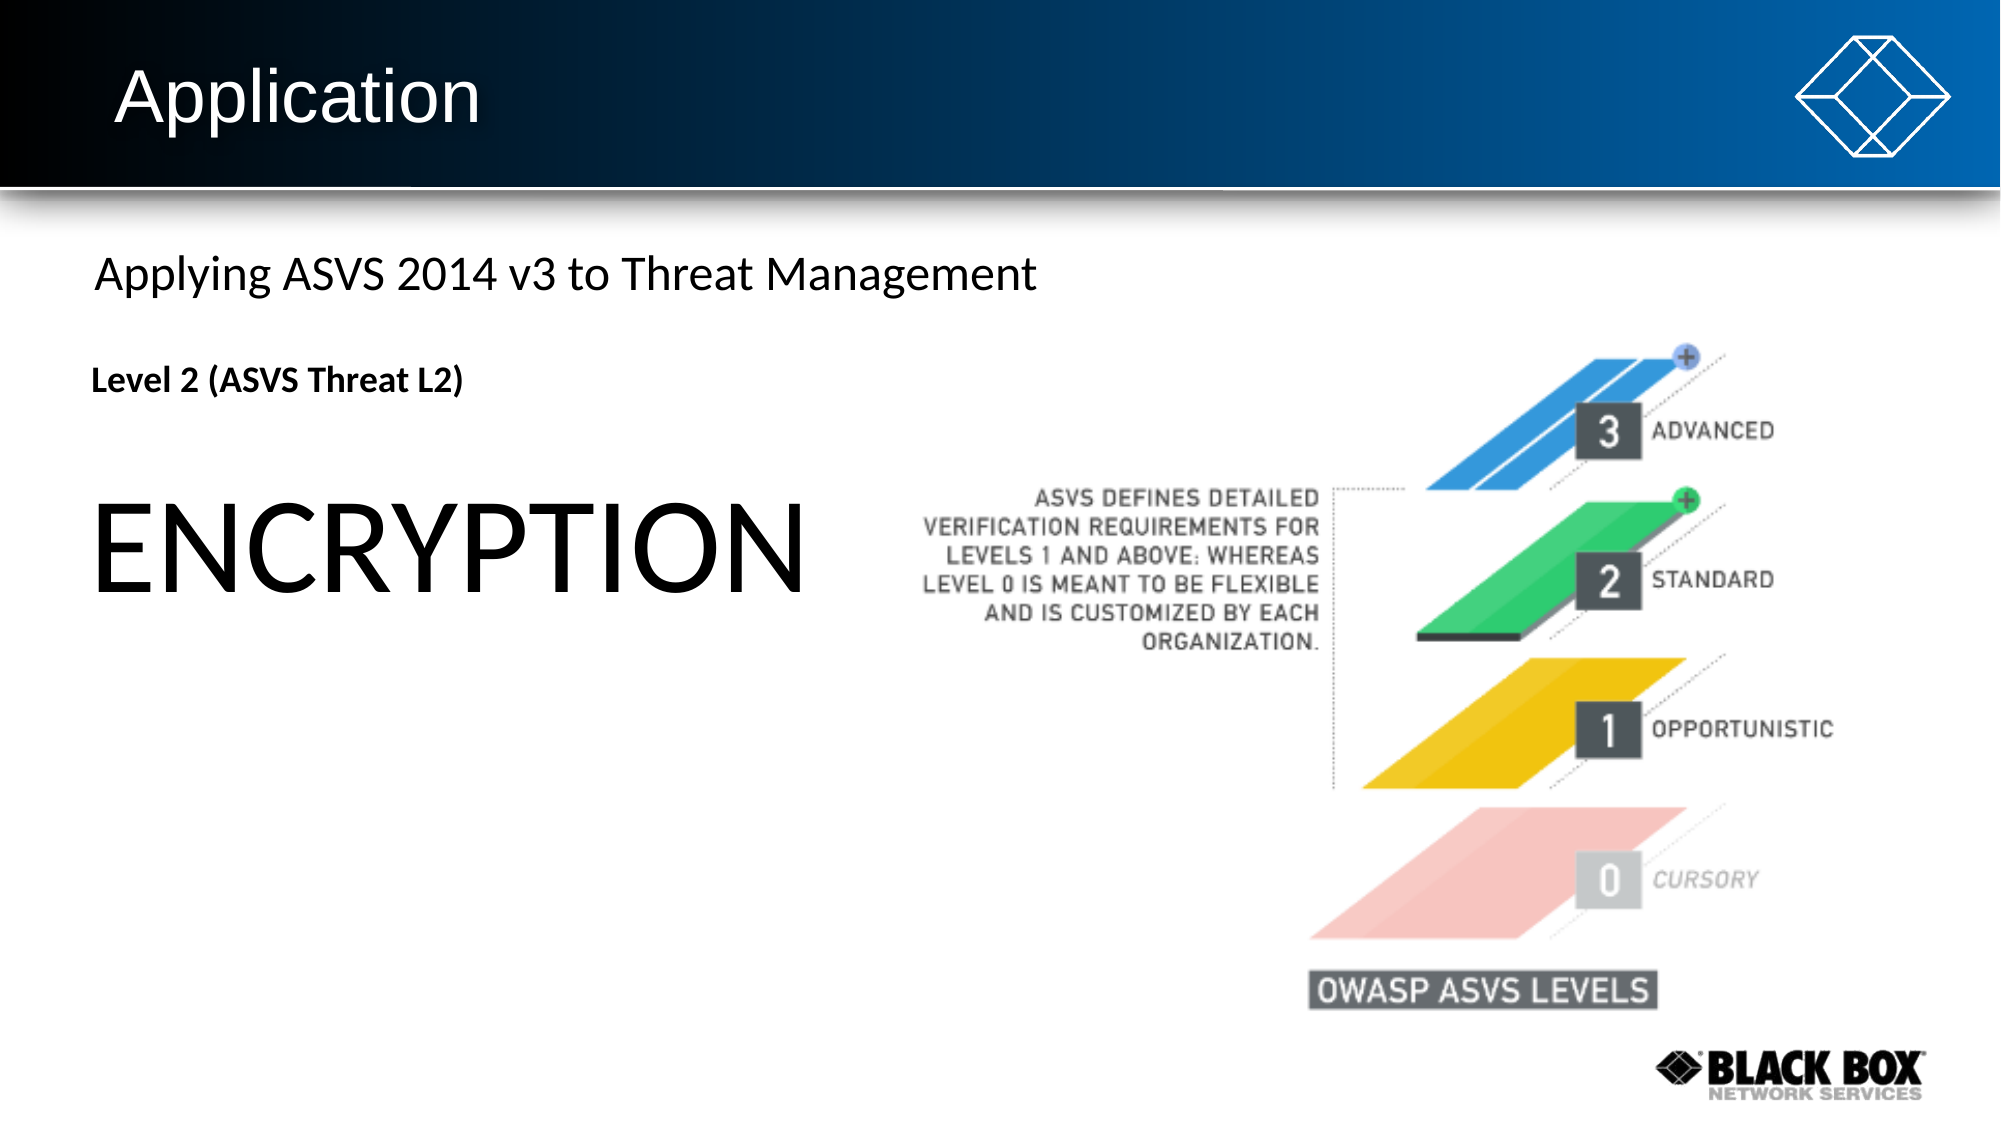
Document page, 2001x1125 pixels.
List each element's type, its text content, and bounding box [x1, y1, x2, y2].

text_box Level 2 (ASVS Threat L2) [76, 347, 480, 408]
text_box Applying ASVS 2014 v3 to Threat Management [79, 233, 1053, 308]
picture [1900, 33, 1954, 159]
picture [1650, 1042, 1934, 1109]
picture [881, 308, 1901, 1038]
title Application [99, 6, 1900, 195]
text_box ENCRYPTION [75, 447, 862, 627]
